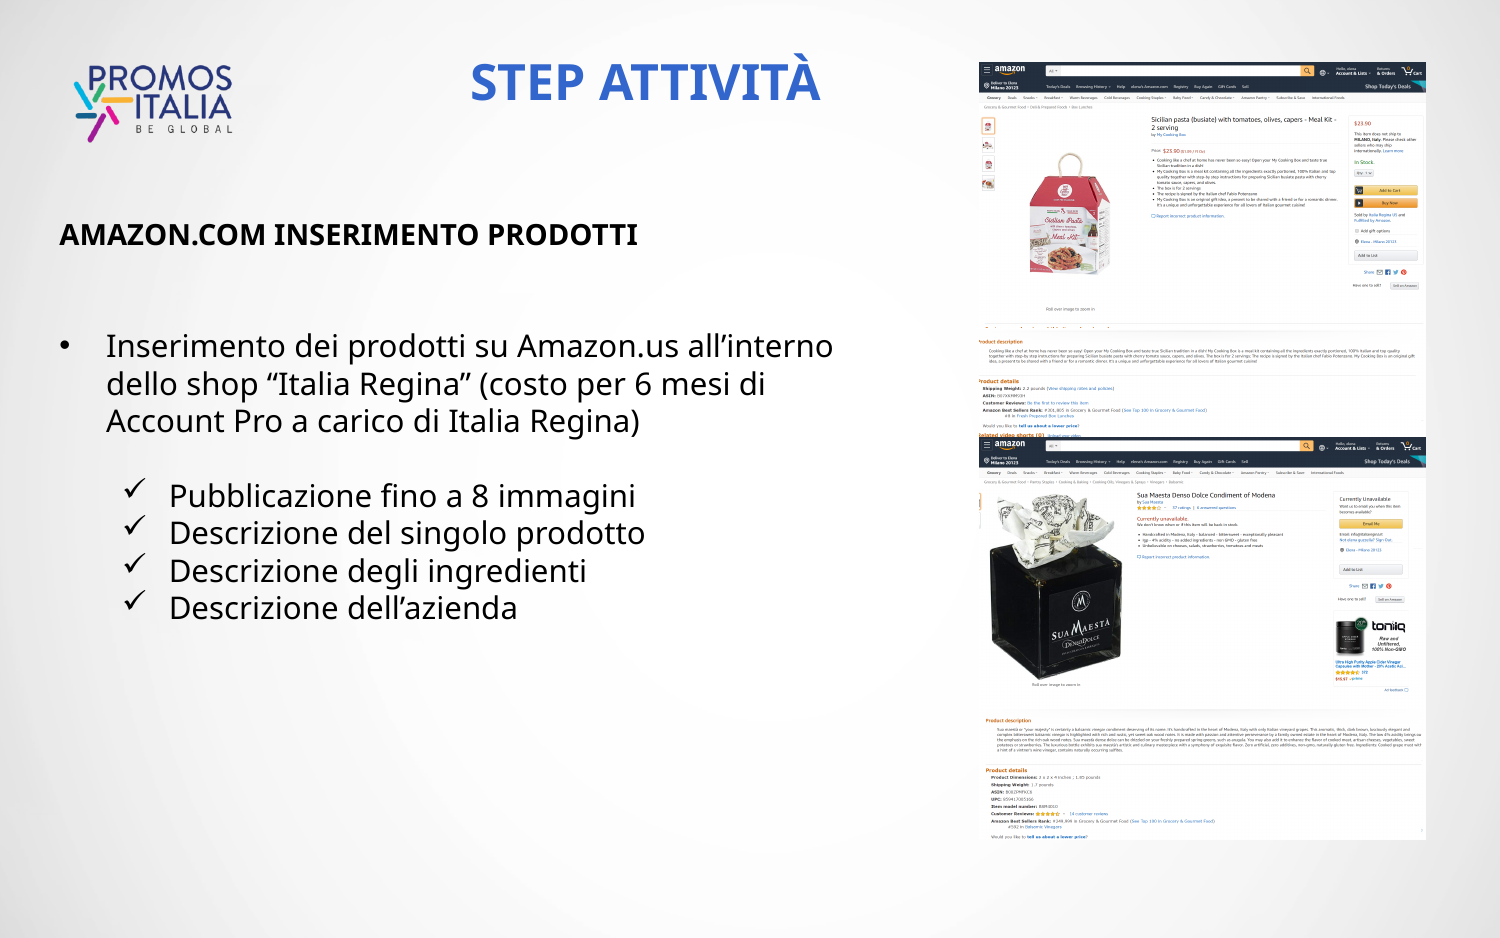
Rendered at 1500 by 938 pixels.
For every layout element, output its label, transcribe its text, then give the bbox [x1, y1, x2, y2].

text_box AMAZON.COM INSERIMENTO PRODOTTI Inserimento dei prodotti su Amazon.us all’interno dello shop “Italia Regina” (costo per 6 mesi di Account Pro a carico di Italia Regina) Pubblicazione fino a 8 immagini Descrizione del singolo prodotto Descrizione degli ingredienti Descrizione dell’azienda [44, 209, 856, 781]
text_box STEP ATTIVITÀ [235, 62, 979, 111]
picture [0, 0, 1500, 938]
